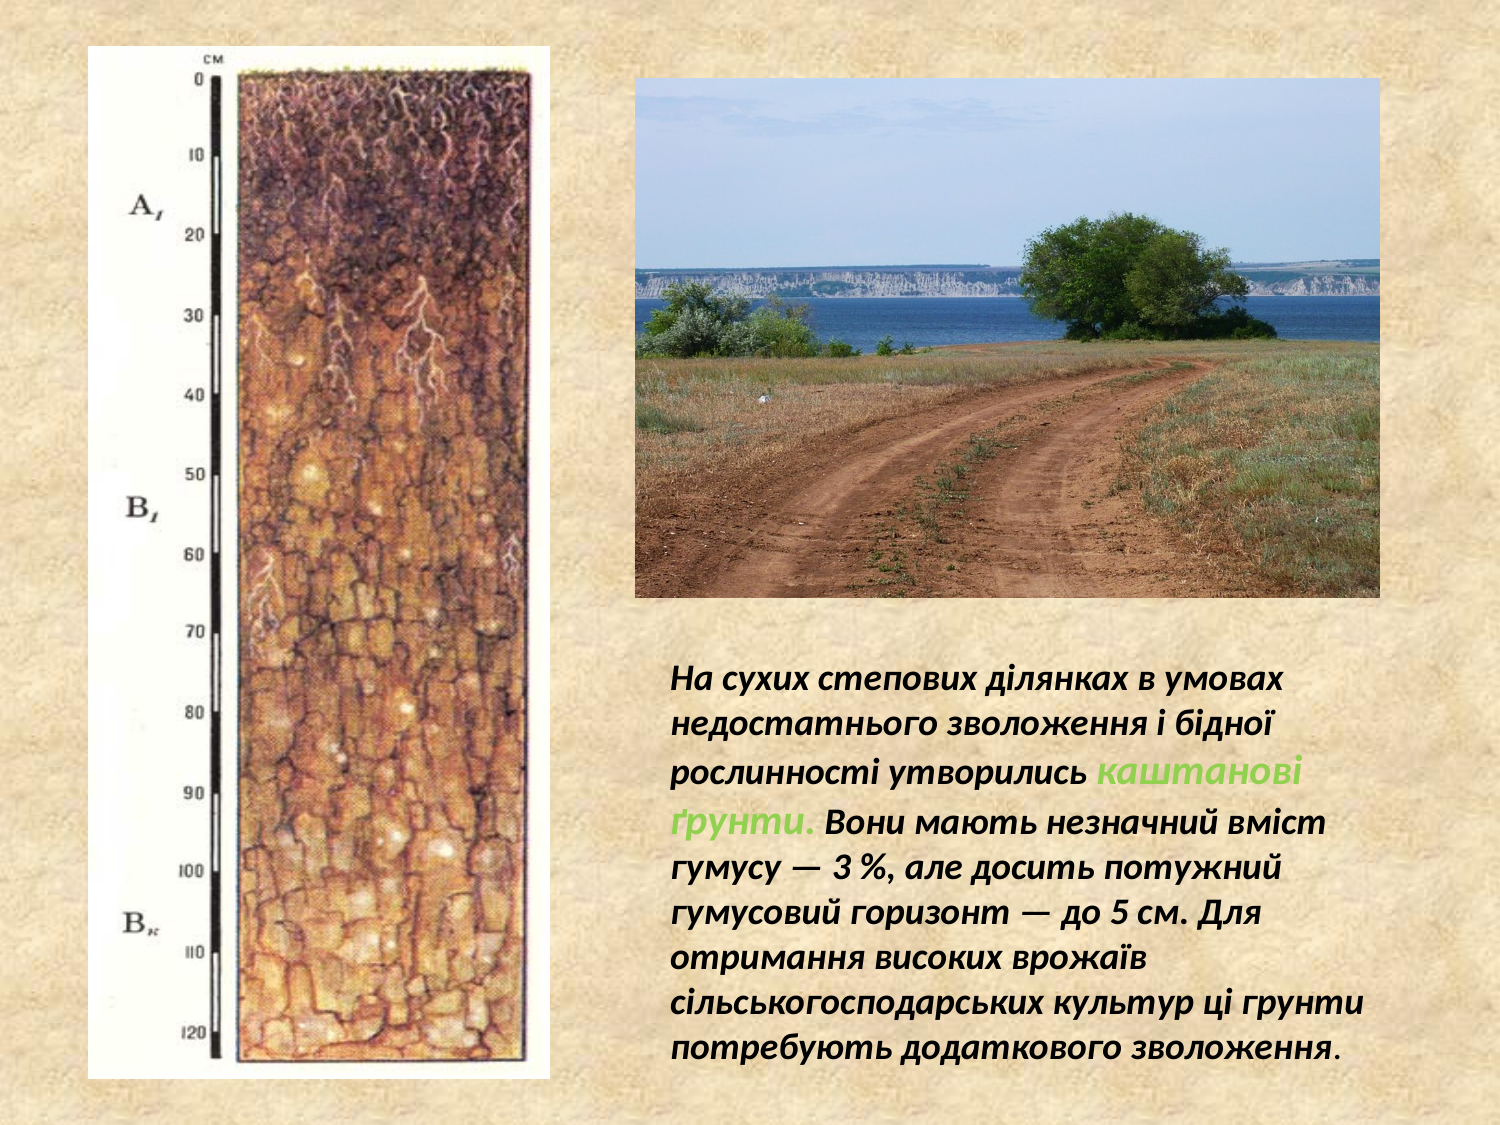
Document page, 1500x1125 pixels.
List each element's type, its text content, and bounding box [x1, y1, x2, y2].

text_box На сухих степових ділянках в умовах недостатнього зволоження і бідної рослинності утворились каштанові ґрунти. Вони мають незначний вміст гумусу — 3 %, але досить потужний гумусовий горизонт — до 5 см. Для отримання високих врожаїв сільськогосподарських культур ці грунти потребують додаткового зволоження. [655, 645, 1406, 1075]
picture [0, 0, 1500, 1125]
